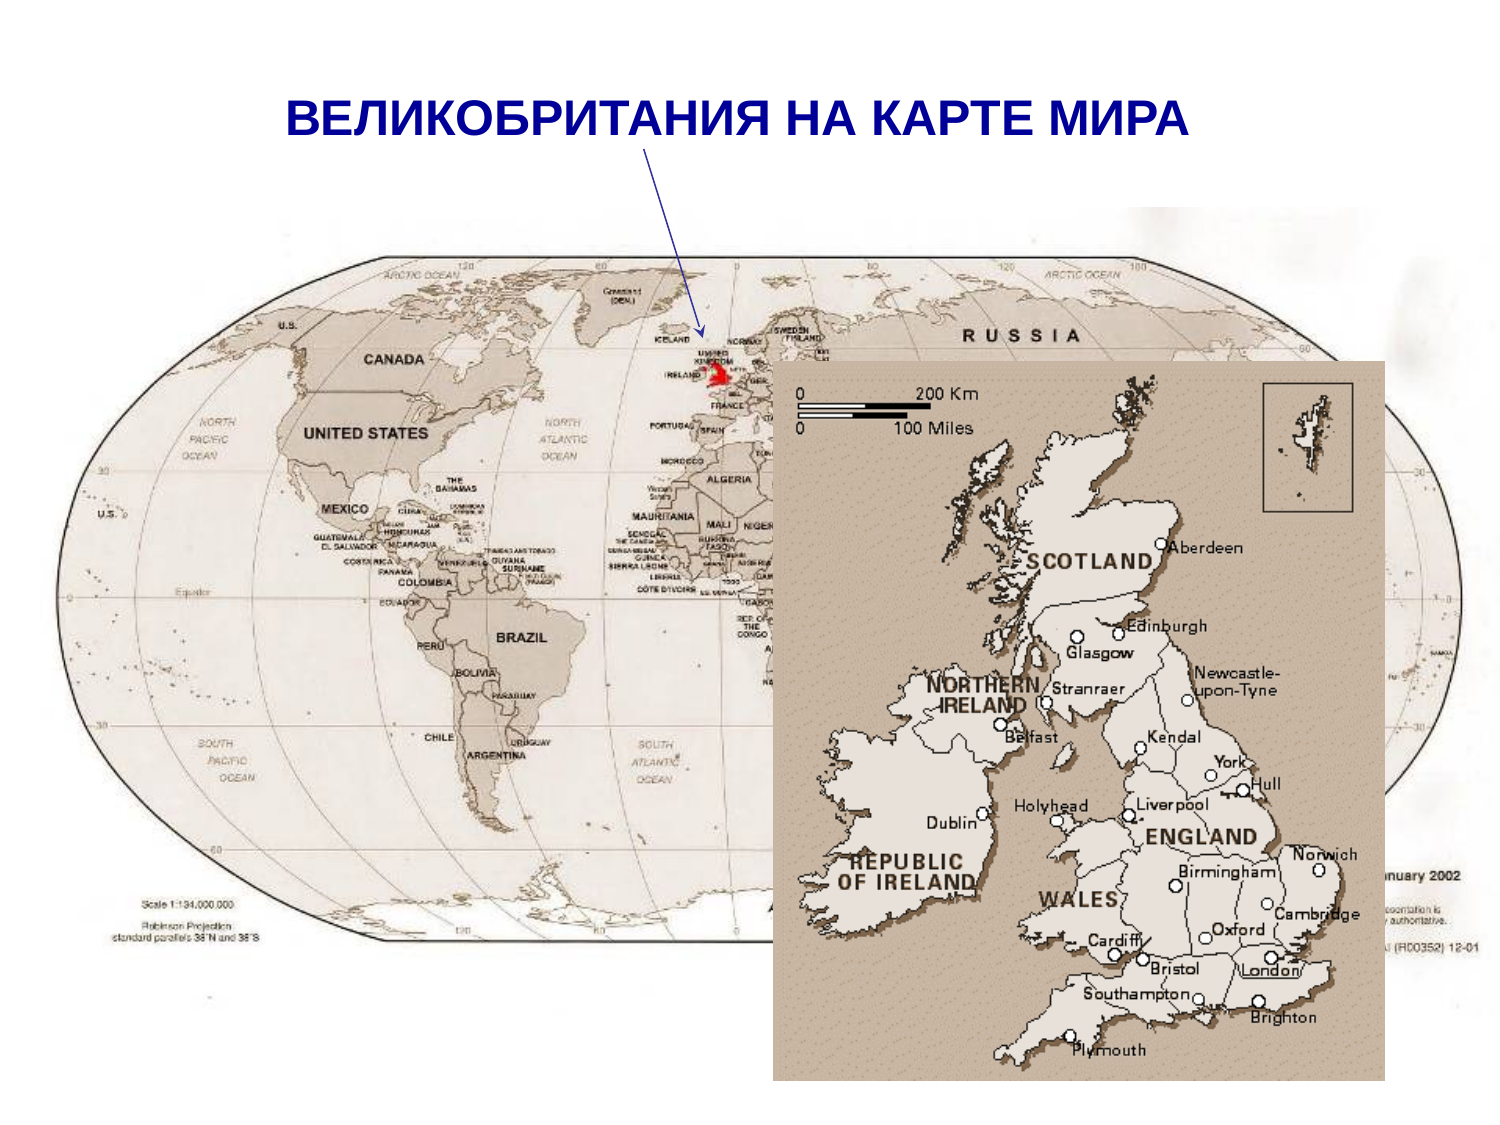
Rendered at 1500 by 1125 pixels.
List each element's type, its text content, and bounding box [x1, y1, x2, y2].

picture [28, 207, 1500, 1081]
text_box ВЕЛИКОБРИТАНИЯ НА КАРТЕ МИРА [218, 78, 1258, 153]
